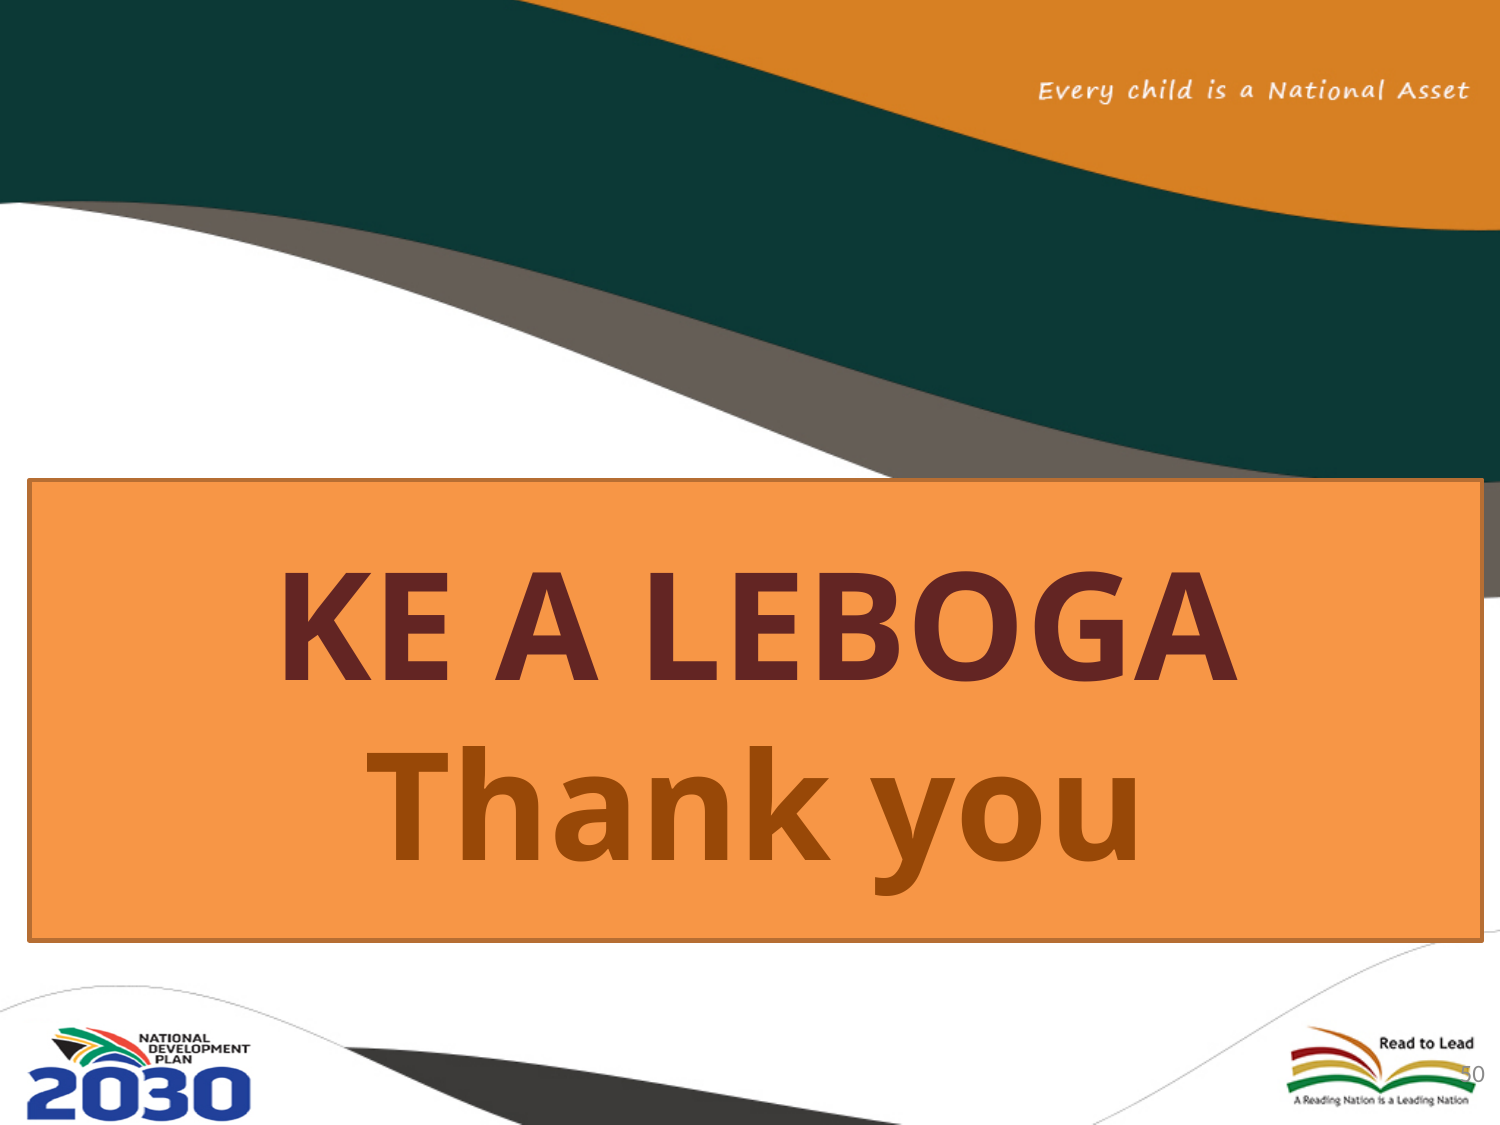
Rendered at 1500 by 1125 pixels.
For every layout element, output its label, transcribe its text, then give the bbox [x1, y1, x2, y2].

picture [0, 0, 1500, 1125]
slide_number 50 [1149, 1042, 1500, 1103]
title KE A LEBOGA Thank you [27, 478, 1484, 943]
